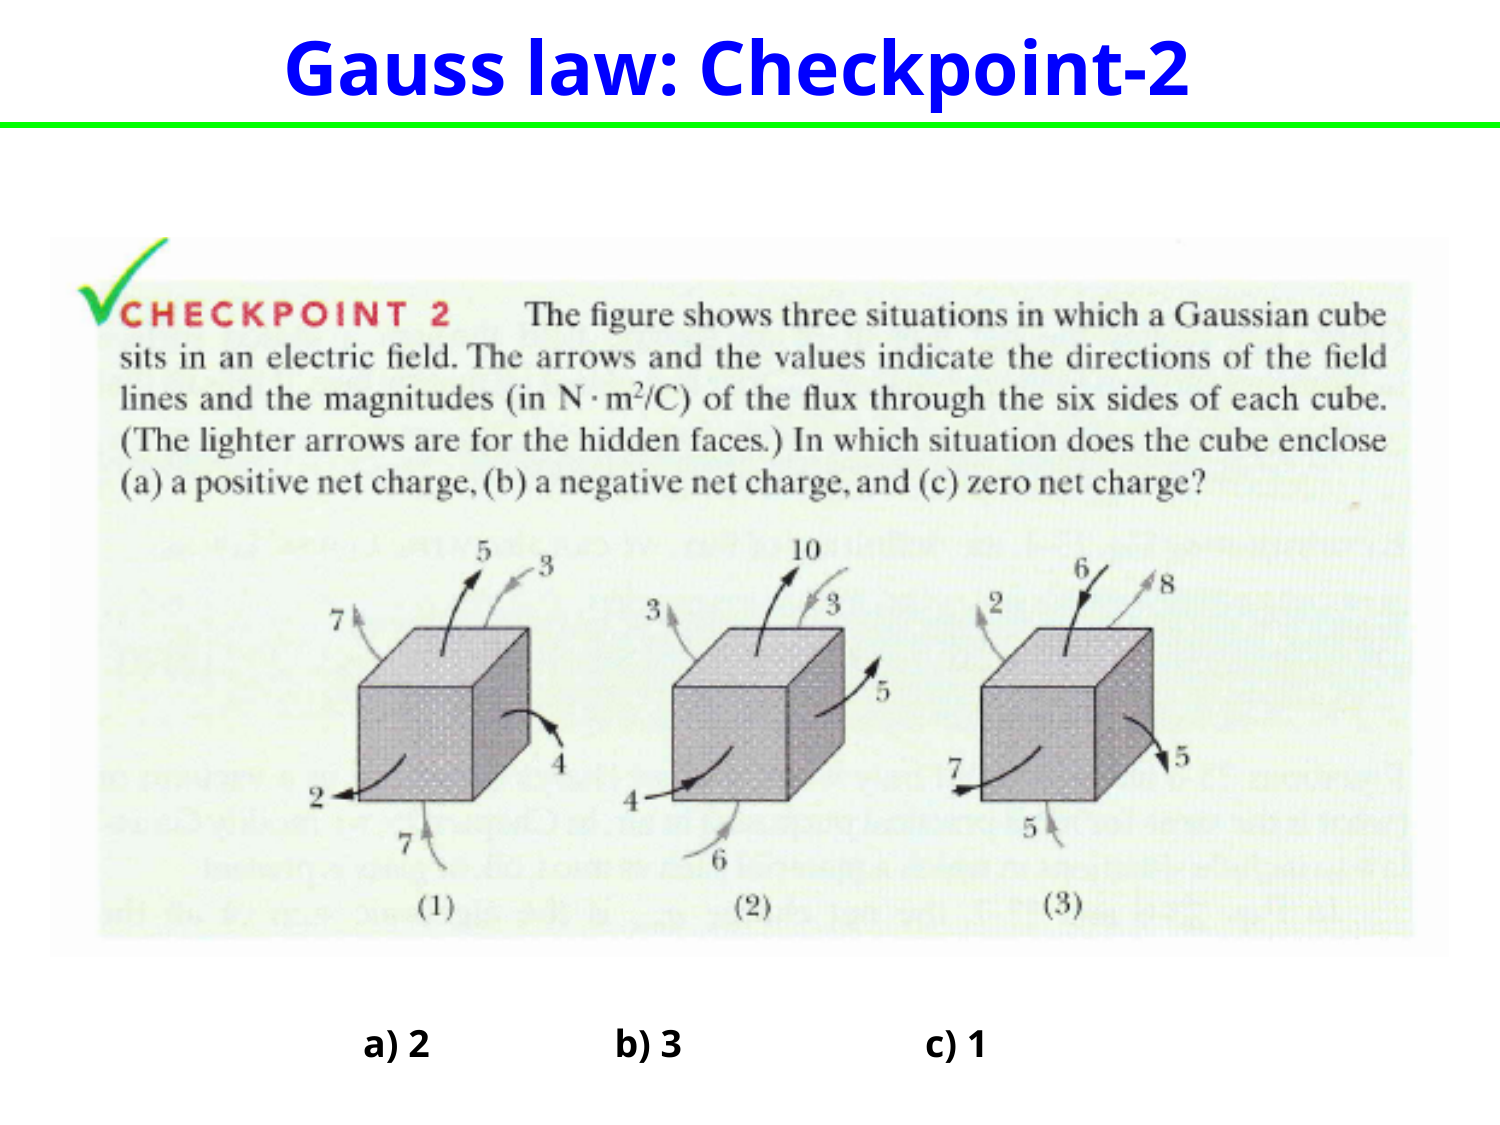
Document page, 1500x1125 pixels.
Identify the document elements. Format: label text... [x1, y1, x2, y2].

text_box Gauss law: Checkpoint-2 [62, 12, 1413, 180]
picture [49, 237, 1449, 957]
text_box a) 2 b) 3 c) 1 [348, 1012, 1005, 1073]
